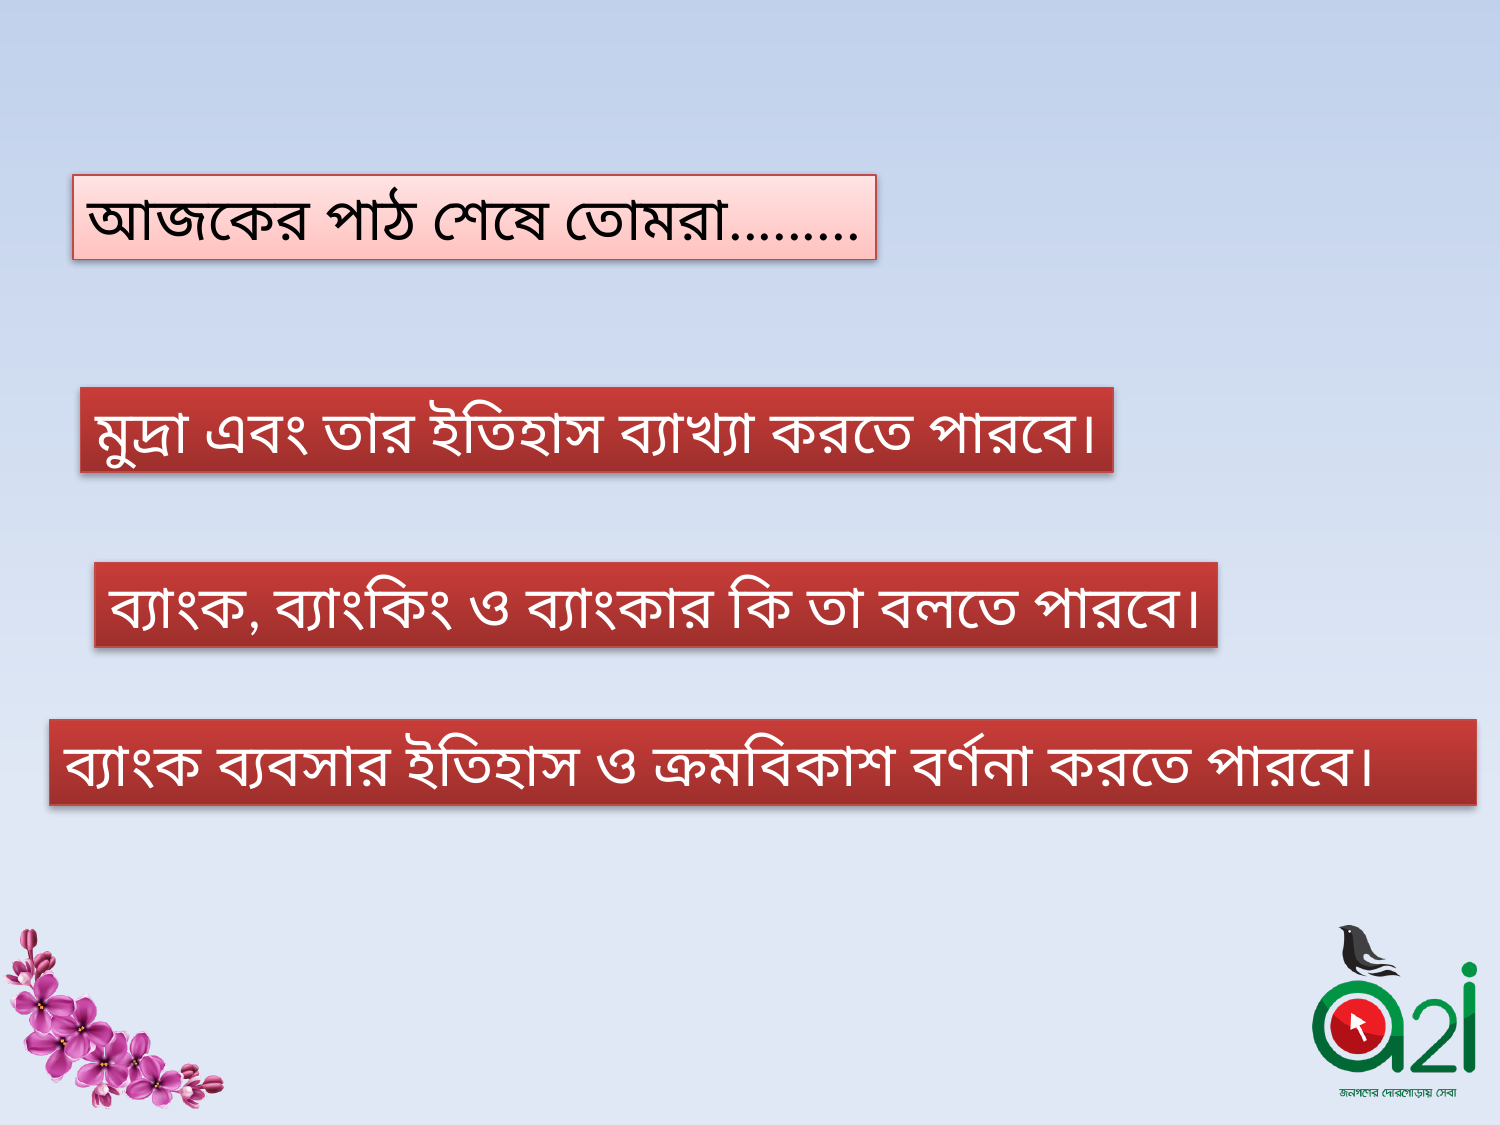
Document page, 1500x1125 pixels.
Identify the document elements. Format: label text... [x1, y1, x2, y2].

text_box মুদ্রা এবং তার ইতিহাস ব্যাখ্যা করতে পারবে। [80, 387, 1114, 473]
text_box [0, 924, 1477, 1113]
text_box ব্যাংক ব্যবসার ইতিহাস ও ক্রমবিকাশ বর্ণনা করতে পারবে। [49, 719, 1477, 806]
text_box ব্যাংক, ব্যাংকিং ও ব্যাংকার কি তা বলতে পারবে। [94, 562, 1218, 648]
text_box আজকের পাঠ শেষে তোমরা......... [72, 174, 877, 260]
